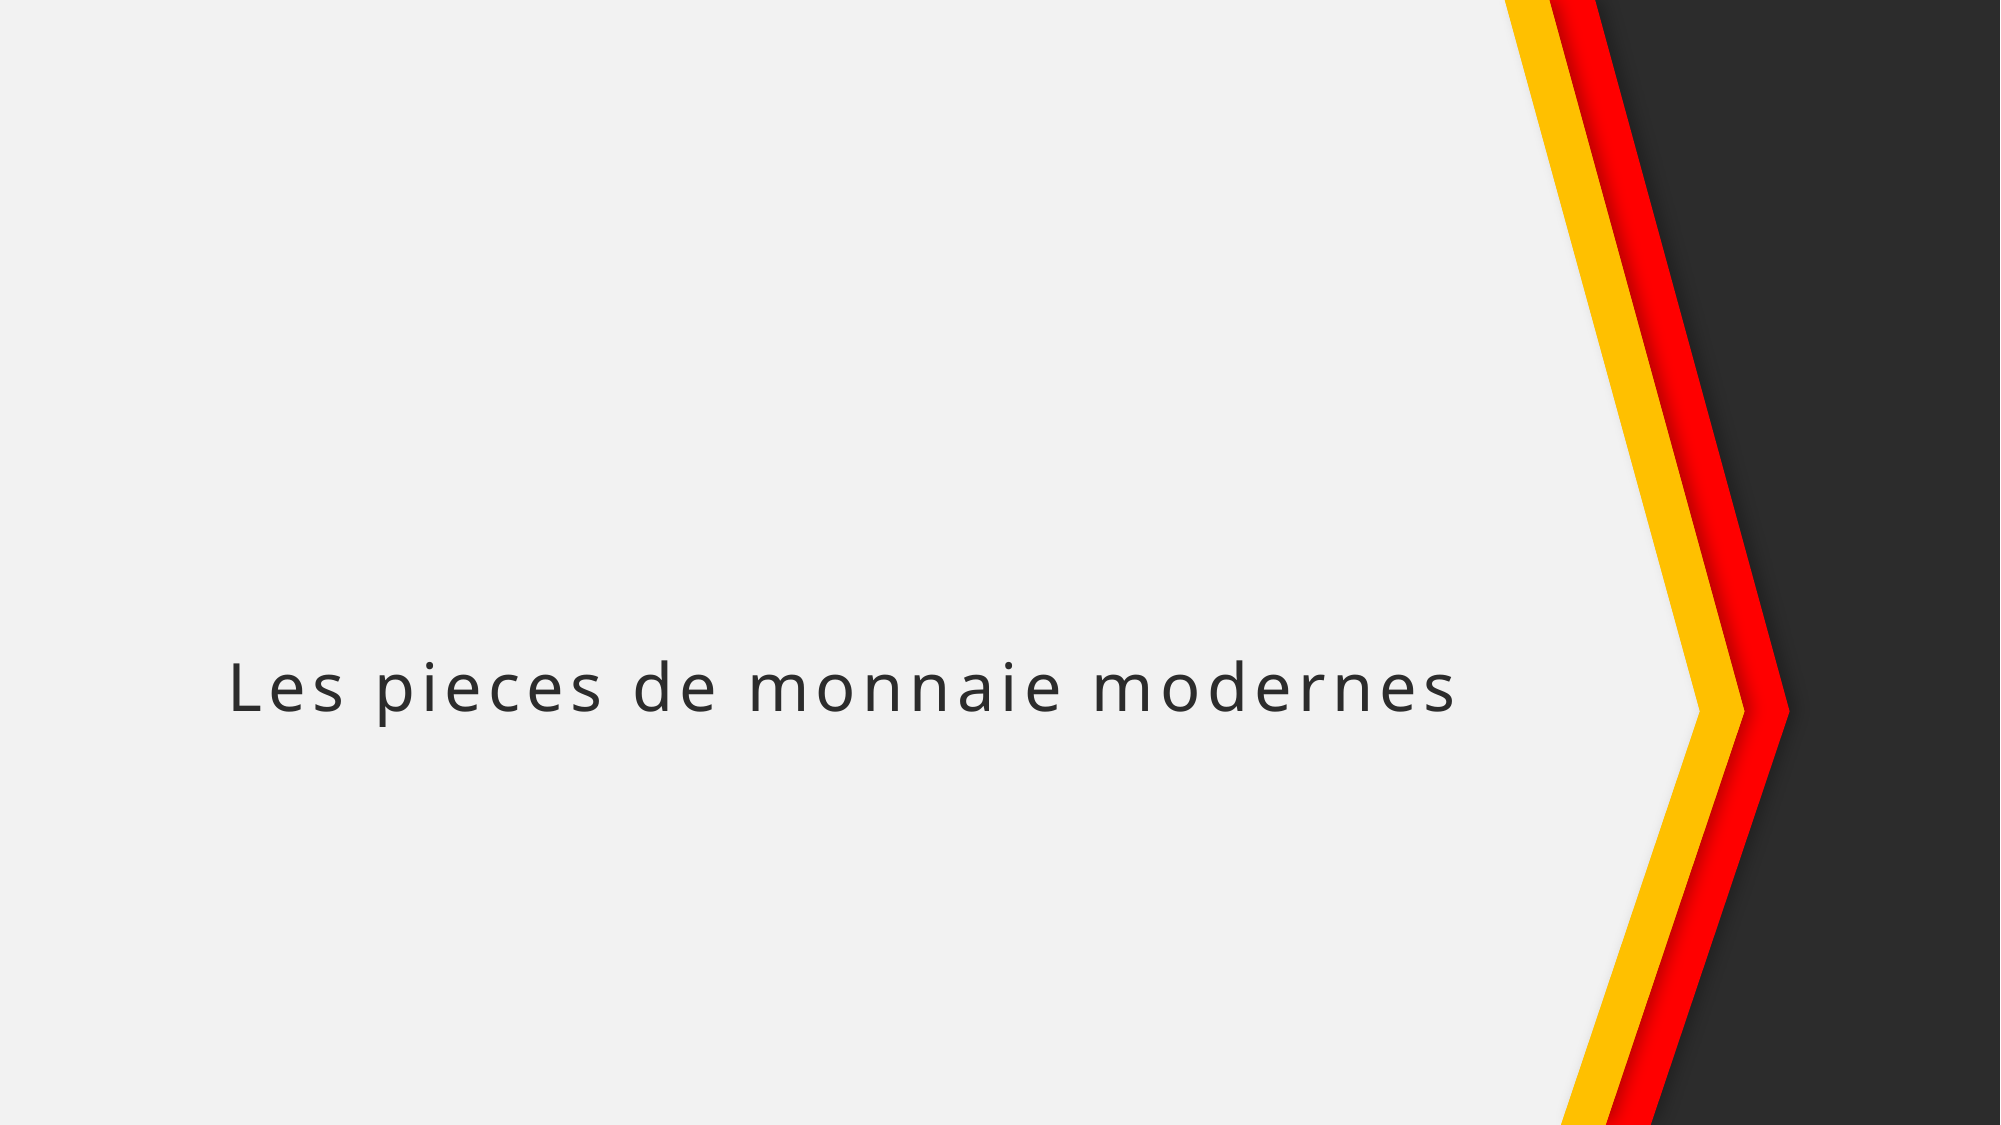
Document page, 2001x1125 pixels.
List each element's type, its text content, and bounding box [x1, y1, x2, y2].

title Les pieces de monnaie modernes [212, 478, 1533, 734]
